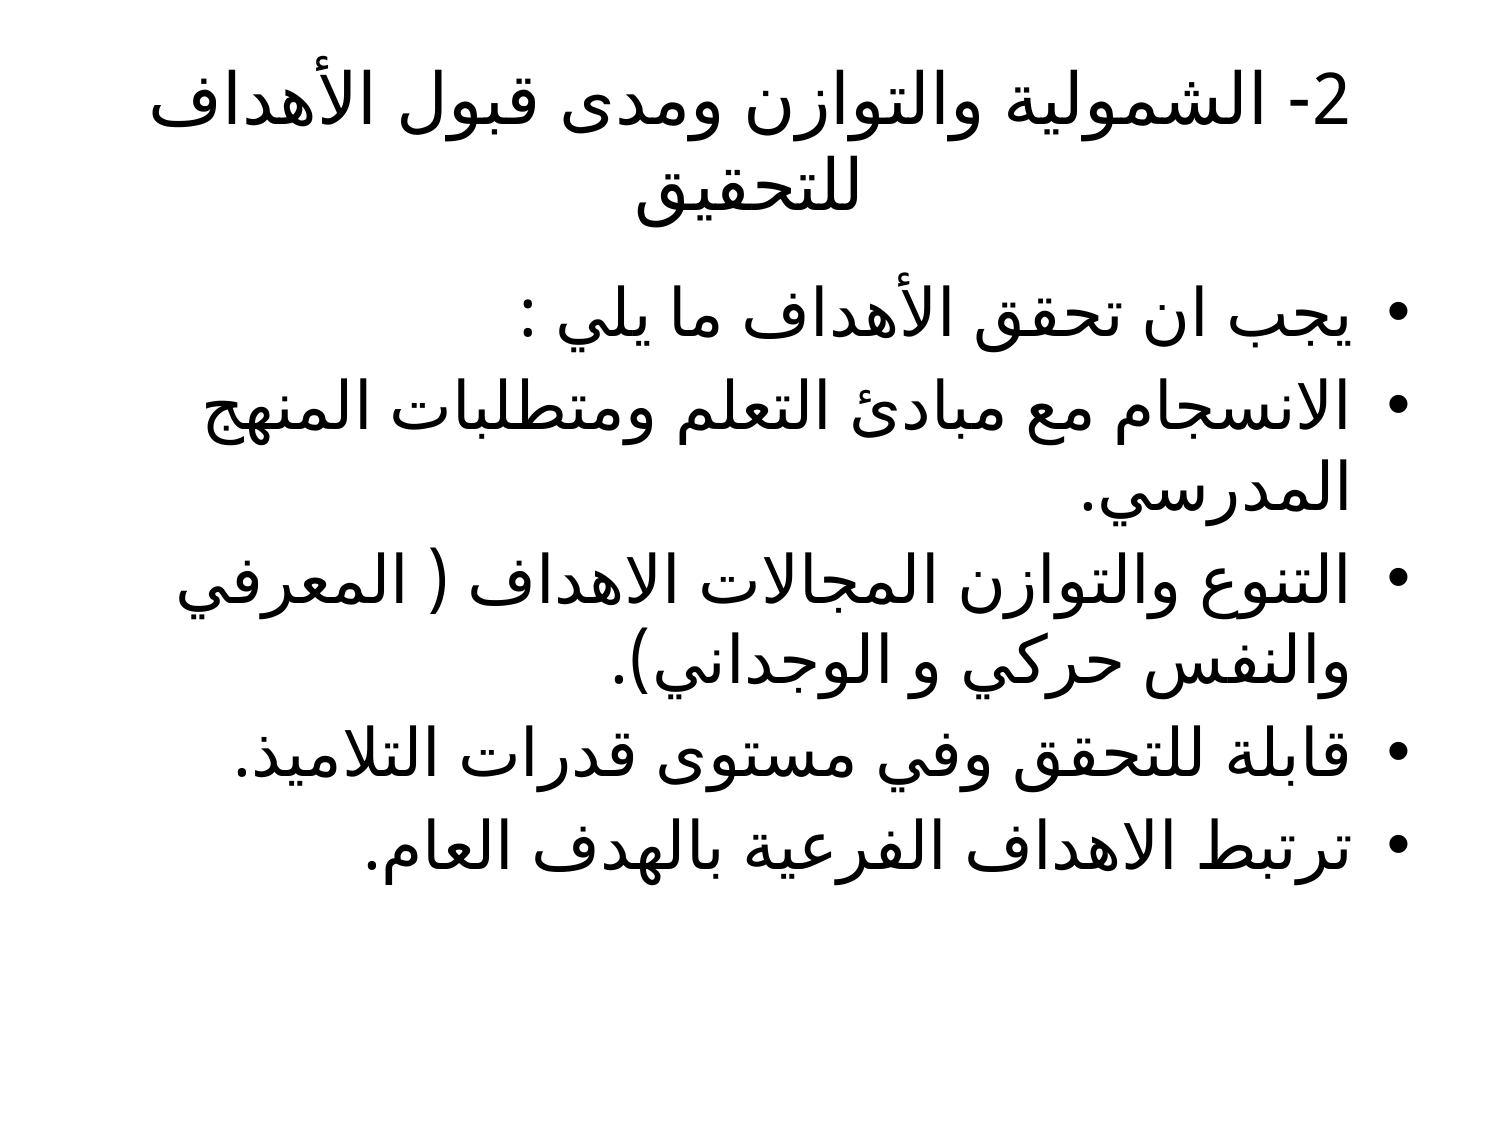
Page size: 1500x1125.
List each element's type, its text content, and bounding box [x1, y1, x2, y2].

list يجب ان تحقق الأهداف ما يلي : الانسجام مع مبادئ التعلم ومتطلبات المنهج المدرسي. التنوع والتوازن المجالات الاهداف ( المعرفي والنفس حركي و الوجداني). قابلة للتحقق وفي مستوى قدرات التلاميذ. ترتبط الاهداف الفرعية بالهدف العام. [75, 262, 1425, 1005]
title 2- الشمولية والتوازن ومدى قبول الأهداف للتحقيق [75, 45, 1425, 233]
